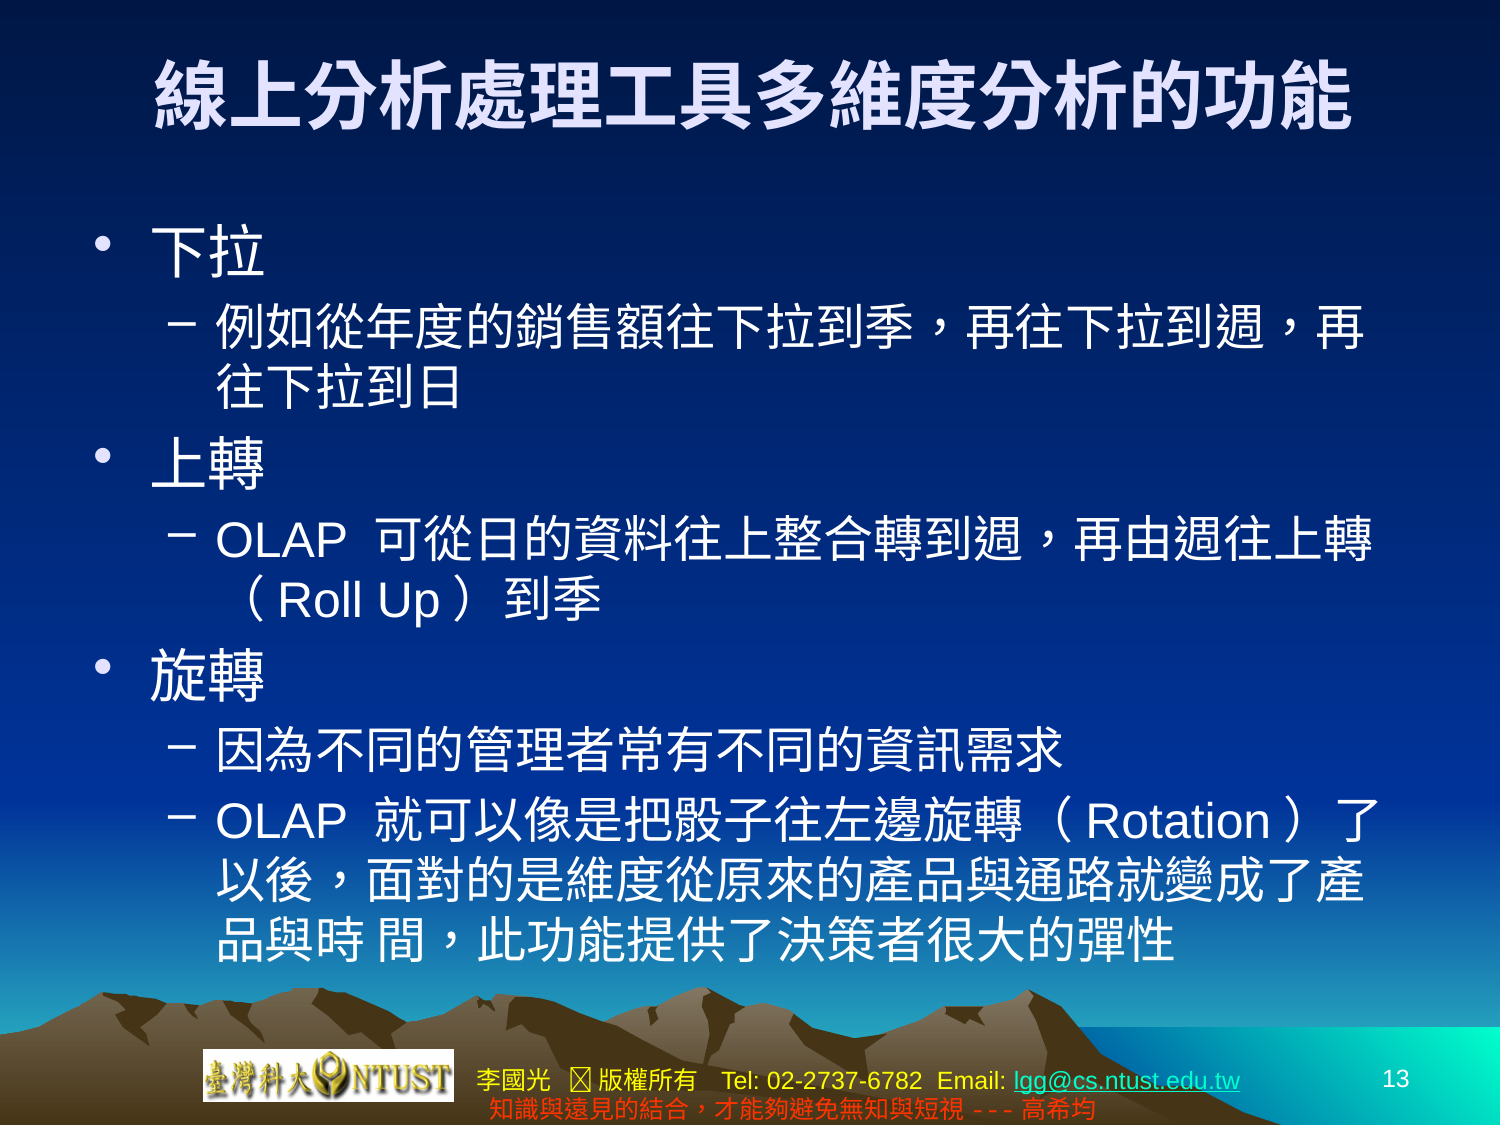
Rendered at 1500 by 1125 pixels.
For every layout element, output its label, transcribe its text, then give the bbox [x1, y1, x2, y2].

picture [203, 1049, 454, 1102]
slide_number 13 [1074, 1024, 1426, 1101]
title 線上分析處理工具多維度分析的功能 [77, 0, 1429, 188]
list 下拉 例如從年度的銷售額往下拉到季，再往下拉到週，再往下拉到日 上轉 OLAP 可從日的資料往上整合轉到週，再由週往上轉（Roll Up）到季 旋轉 因為不同的管理者常有不同的資訊需求 OLAP 就可以像是把骰子往左邊旋轉（Rotation）了以後，面對的是維度從原來的產品與通路就變成了產品與時 間，此功能提供了決策者很大的彈性 [77, 207, 1401, 946]
